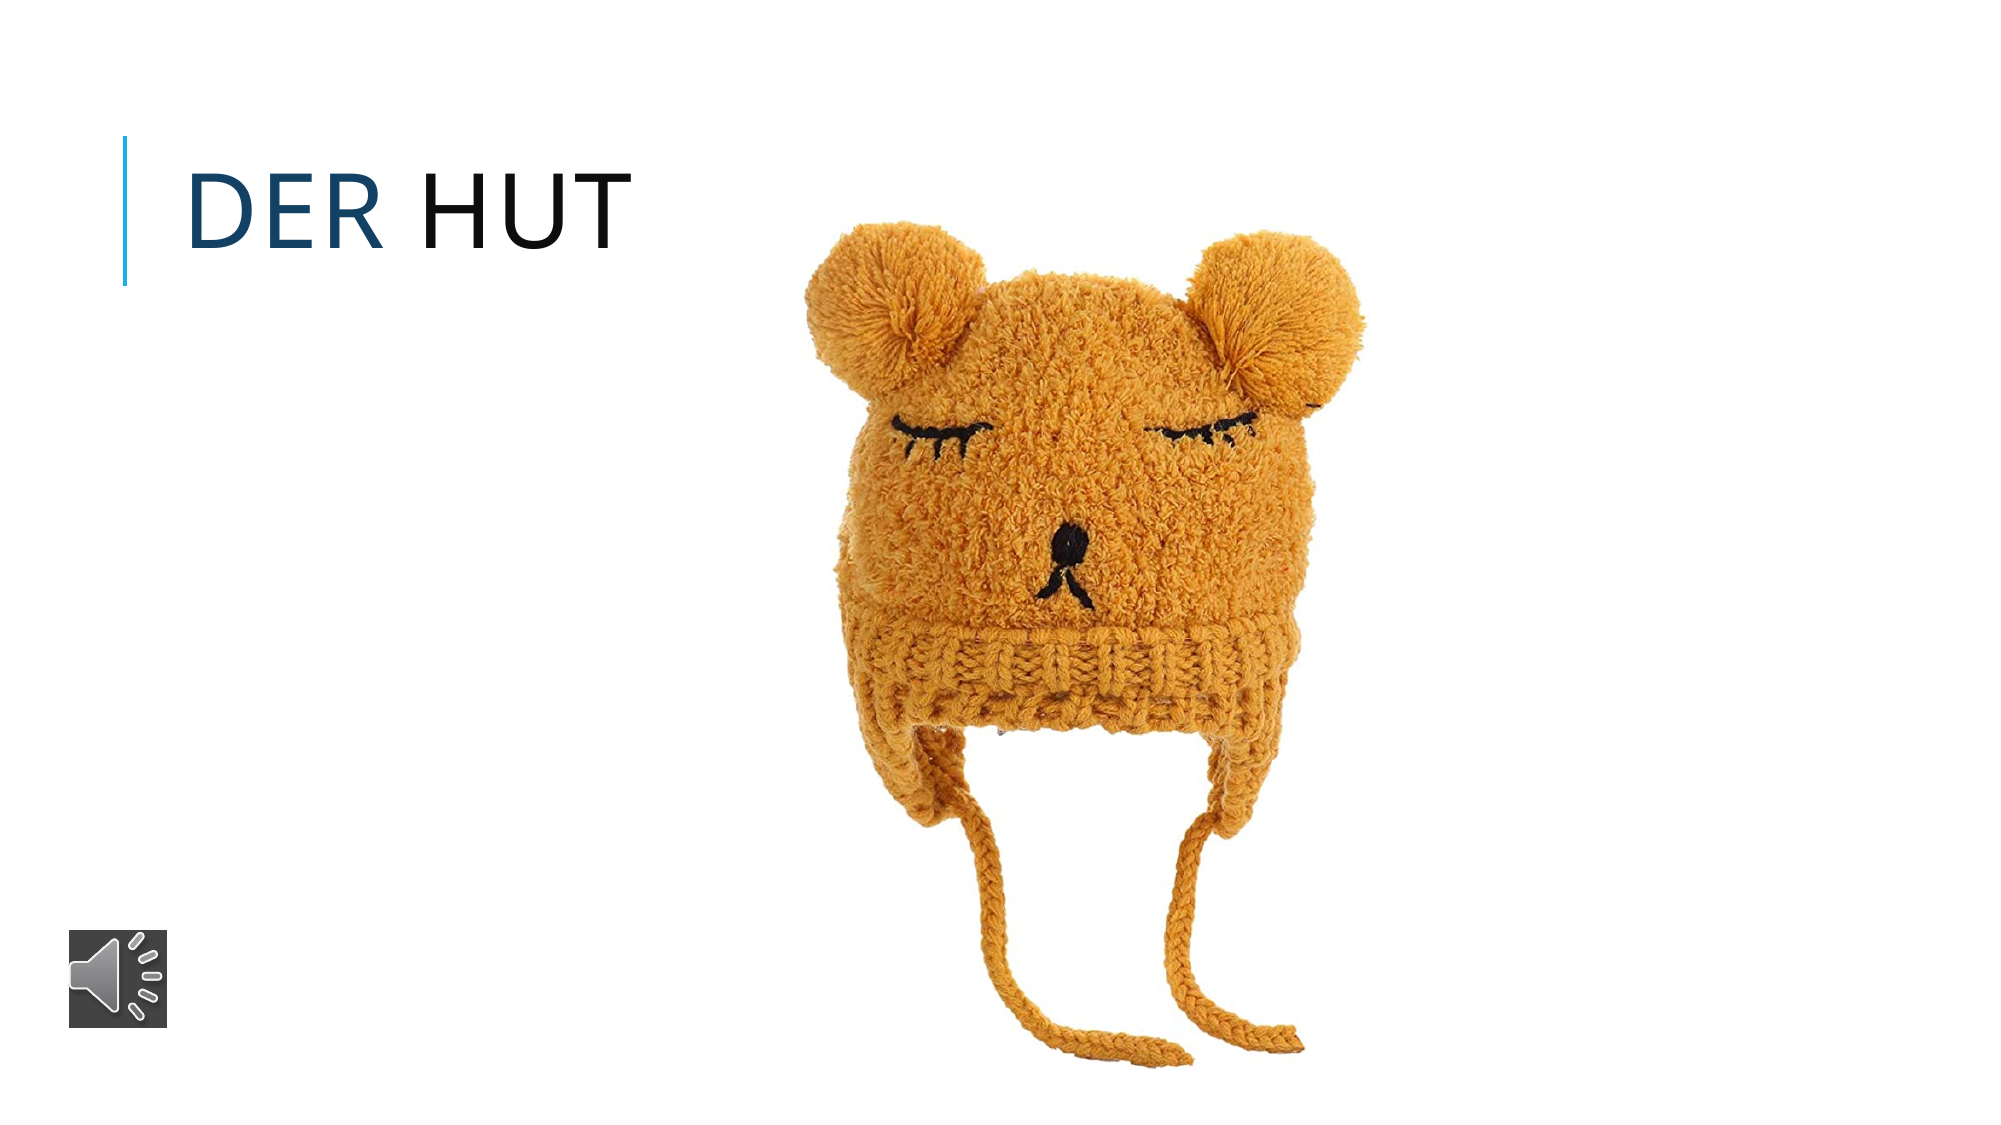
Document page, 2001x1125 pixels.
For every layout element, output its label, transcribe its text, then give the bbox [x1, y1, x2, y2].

picture [67, 928, 169, 1030]
title Der Hut [168, 96, 1763, 342]
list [801, 218, 1370, 1072]
